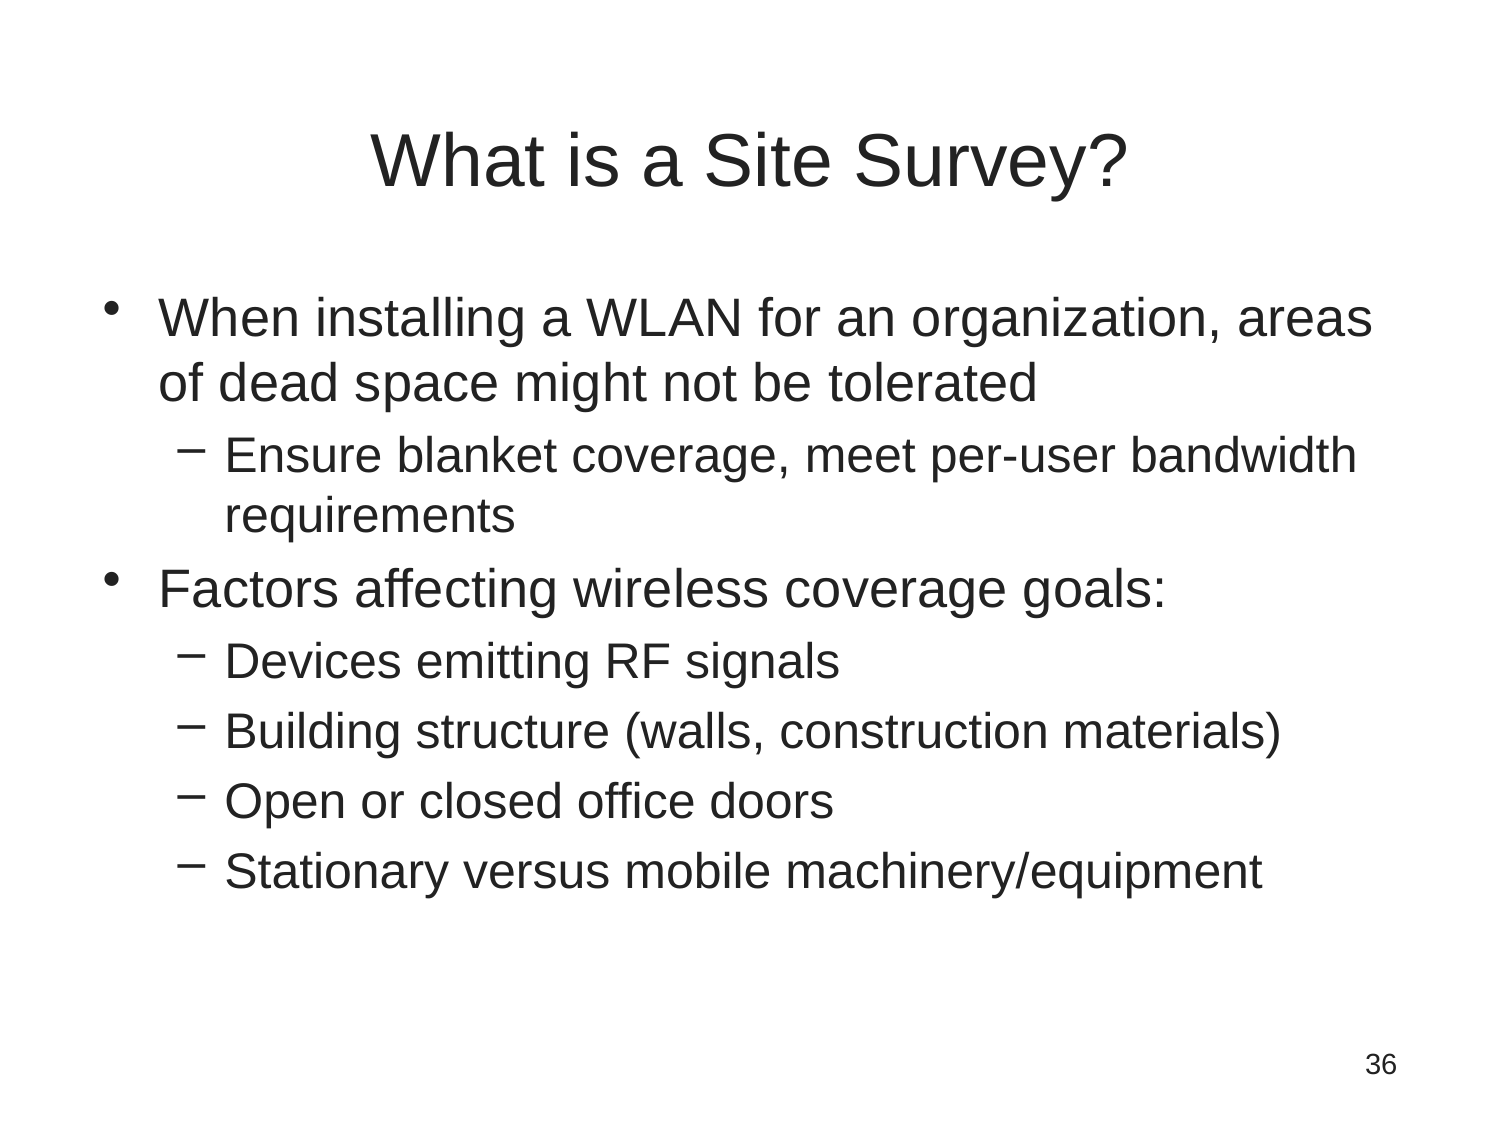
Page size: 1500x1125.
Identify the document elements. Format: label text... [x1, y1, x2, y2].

slide_number 36 [1074, 1037, 1413, 1100]
title What is a Site Survey? [87, 62, 1413, 250]
list When installing a WLAN for an organization, areas of dead space might not be tolerated Ensure blanket coverage, meet per-user bandwidth requirements Factors affecting wireless coverage goals: Devices emitting RF signals Building structure (walls, construction materials) Open or closed office doors Stationary versus mobile machinery/equipment [87, 275, 1413, 1025]
